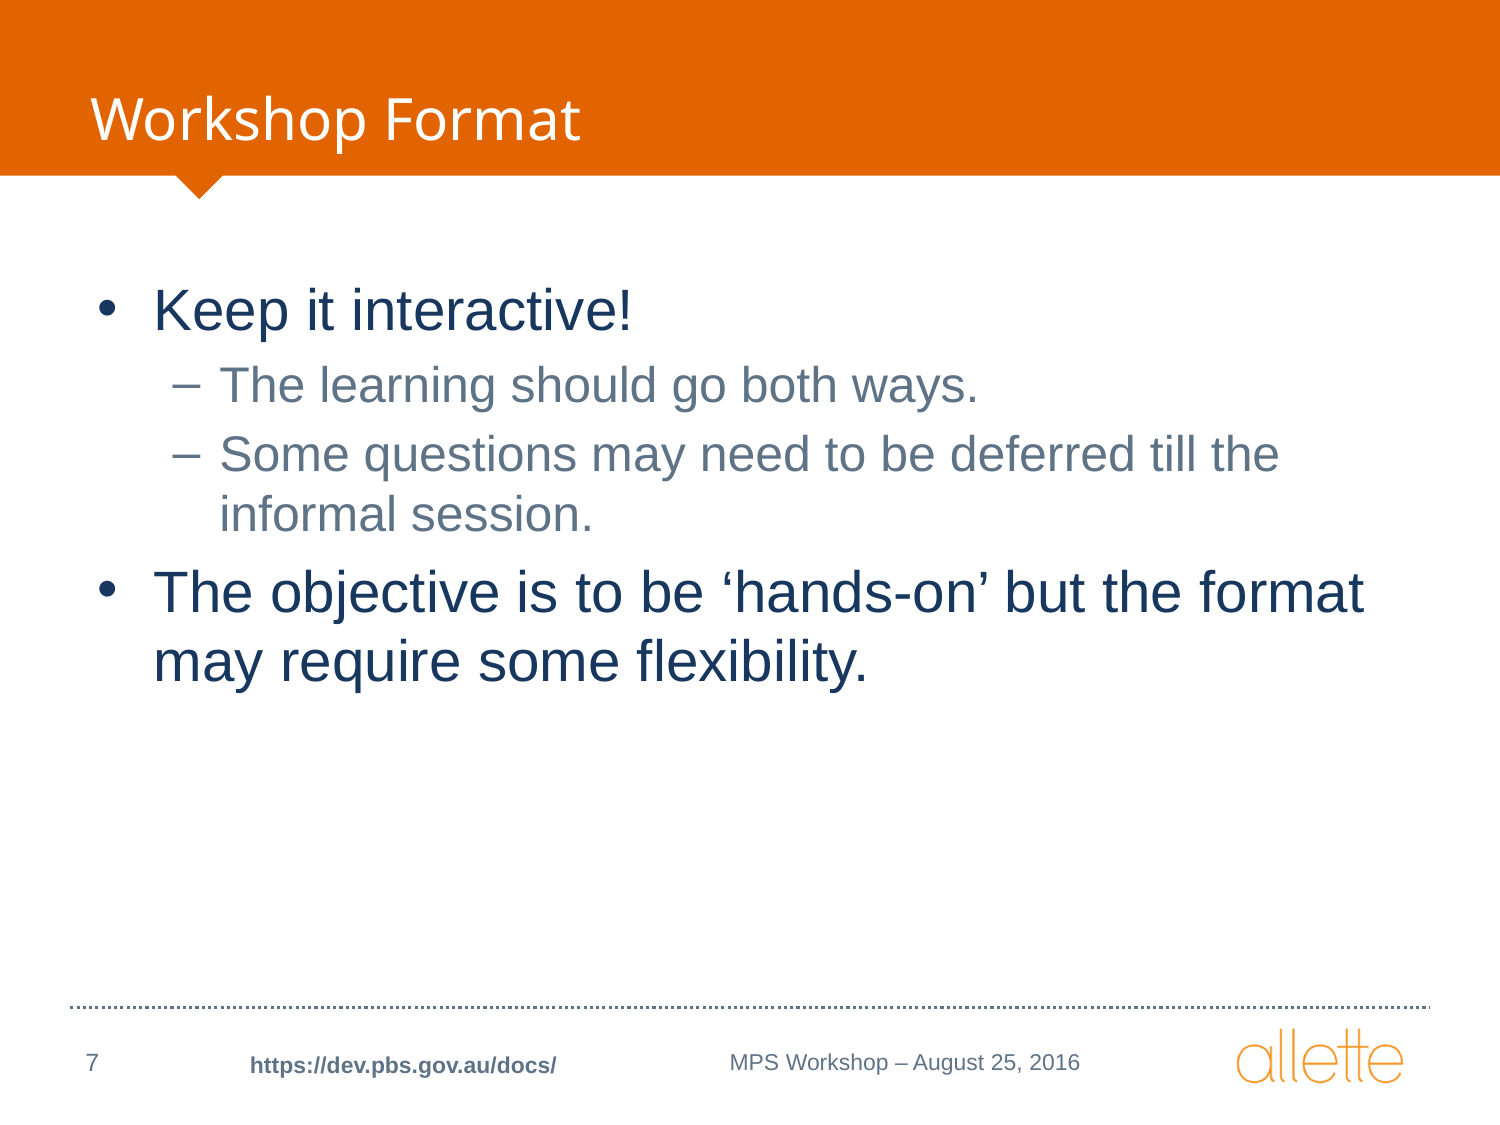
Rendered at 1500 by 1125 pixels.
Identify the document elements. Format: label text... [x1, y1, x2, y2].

title Workshop Format [75, 58, 1425, 176]
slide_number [714, 1031, 1176, 1092]
slide_number 7 [70, 1031, 200, 1092]
picture [1218, 1007, 1425, 1108]
list Keep it interactive! The learning should go both ways. Some questions may need to be deferred till the informal session. The objective is to be ‘hands-on’ but the format may require some flexibility. [82, 264, 1433, 1007]
footer https://dev.pbs.gov.au/docs/ [235, 1034, 620, 1094]
